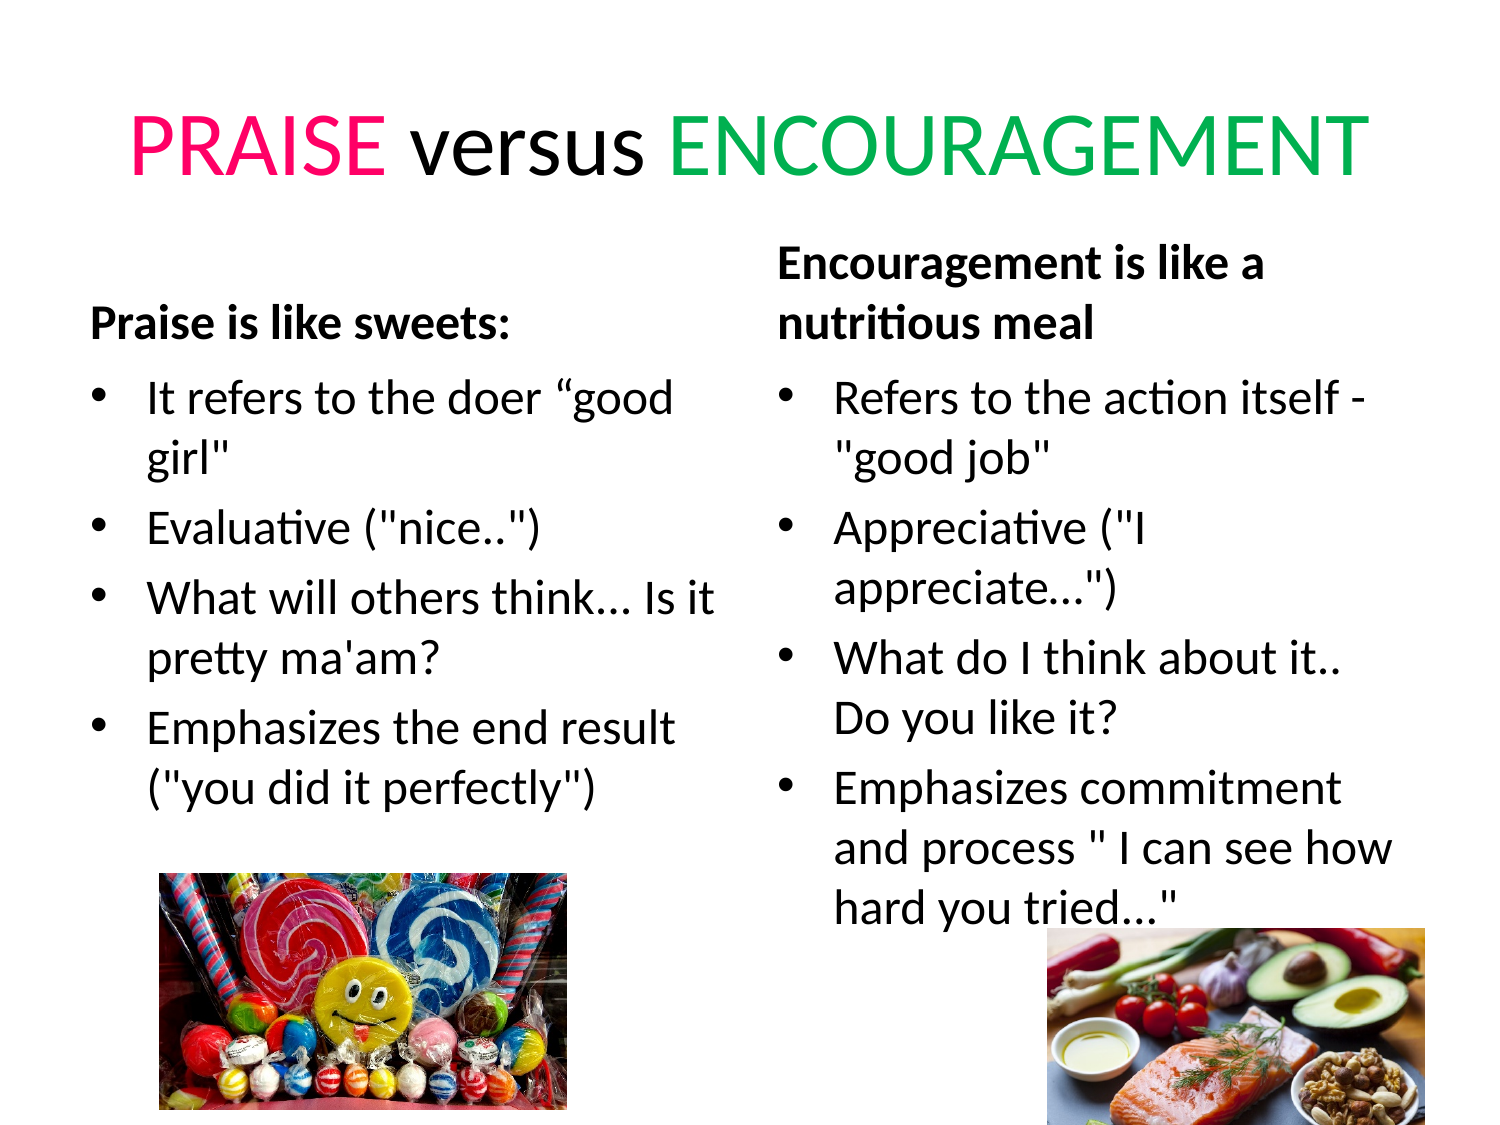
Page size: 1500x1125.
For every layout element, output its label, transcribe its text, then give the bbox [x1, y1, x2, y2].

list It refers to the doer “good girl" Evaluative ("nice..") What will others think... Is it pretty ma'am? Emphasizes the end result ("you did it perfectly") [75, 356, 738, 1005]
picture [159, 872, 568, 1111]
list Encouragement is like a nutritious meal [761, 251, 1425, 356]
list Praise is like sweets: [75, 251, 738, 356]
title PRAISE versus ENCOURAGEMENT [75, 45, 1425, 233]
picture [1047, 928, 1426, 1125]
list Refers to the action itself - "good job" Appreciative ("I appreciate…") What do I think about it.. Do you like it? Emphasizes commitment and process " I can see how hard you tried..." [761, 356, 1425, 1005]
